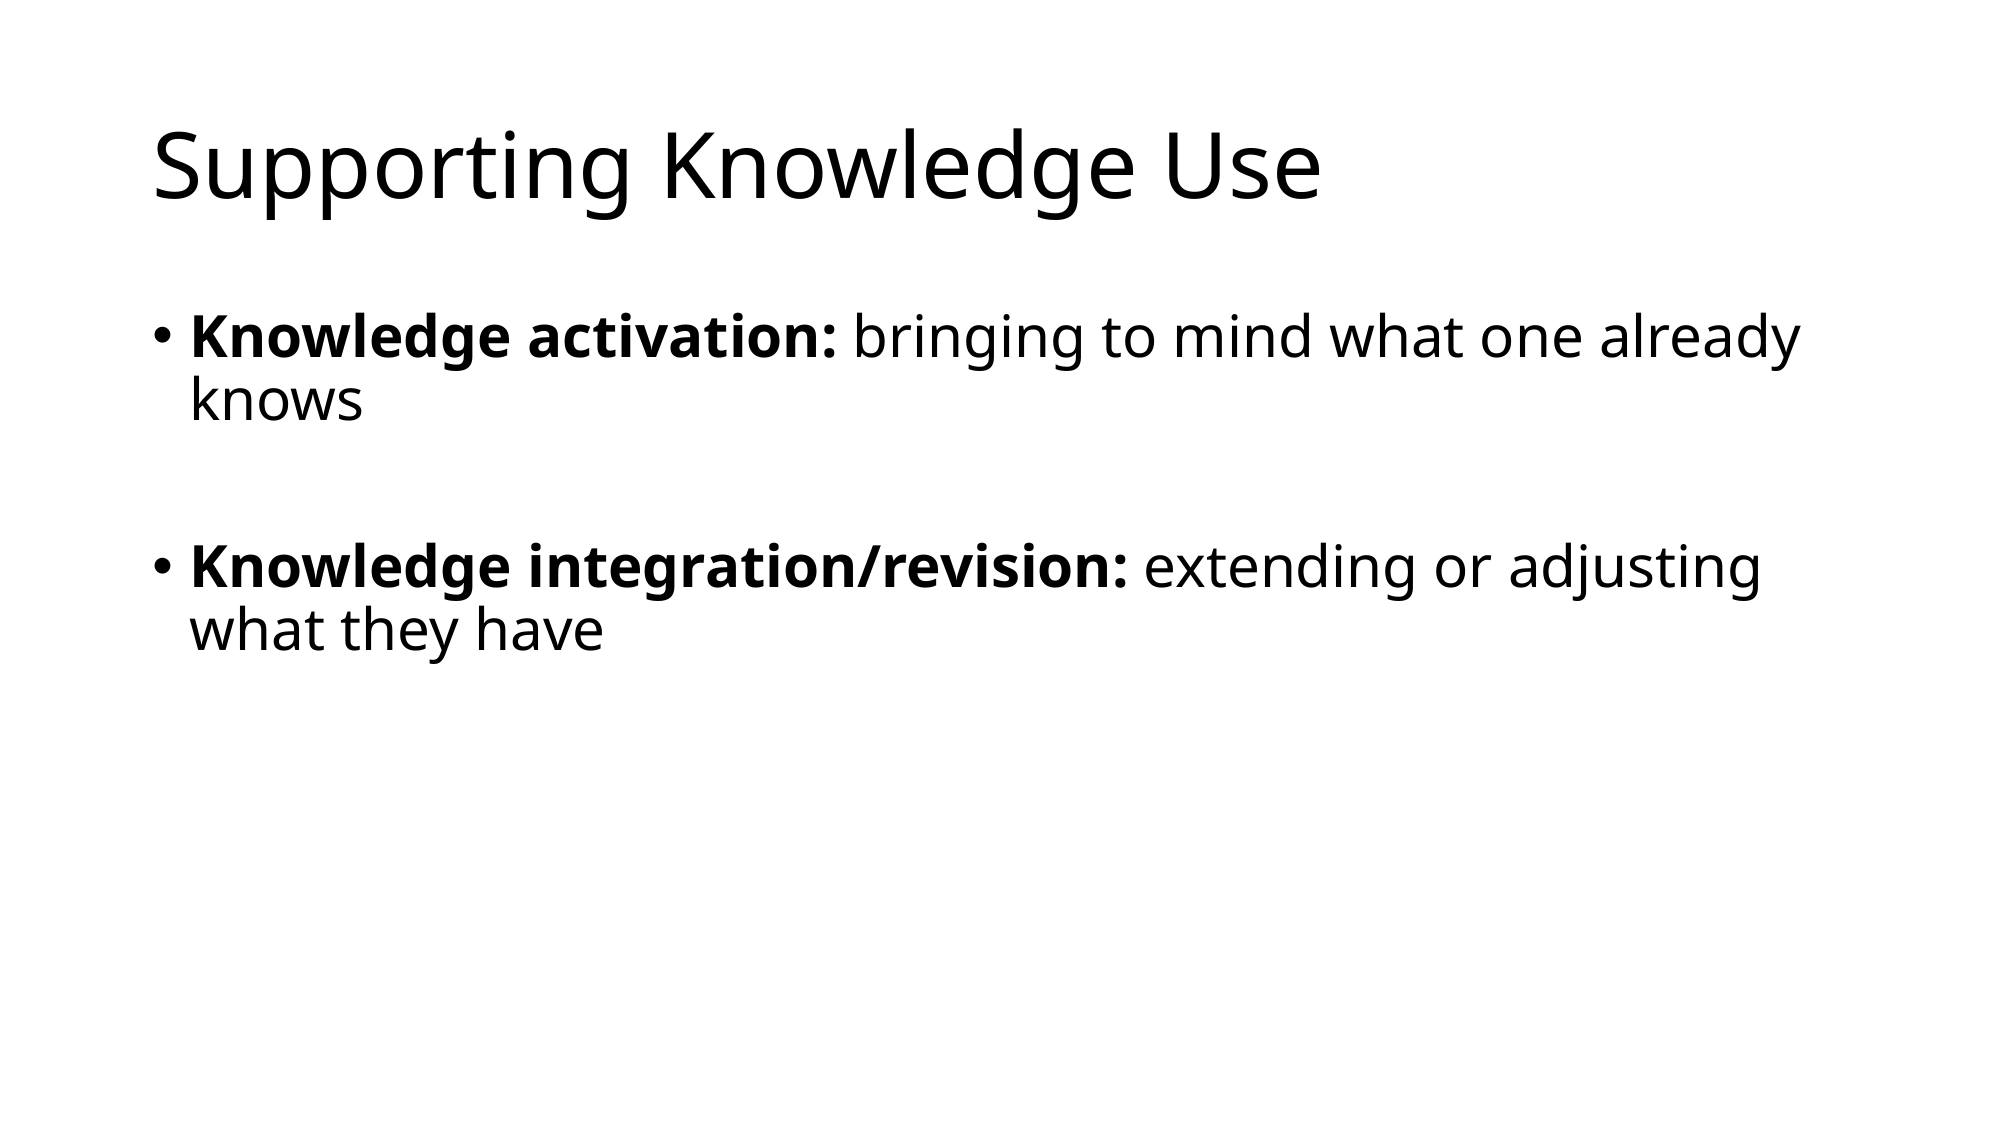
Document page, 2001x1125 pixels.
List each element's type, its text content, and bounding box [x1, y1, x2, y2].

title Supporting Knowledge Use [137, 59, 1863, 278]
list Knowledge activation: bringing to mind what one already knows Knowledge integration/revision: extending or adjusting what they have [137, 299, 1863, 1014]
